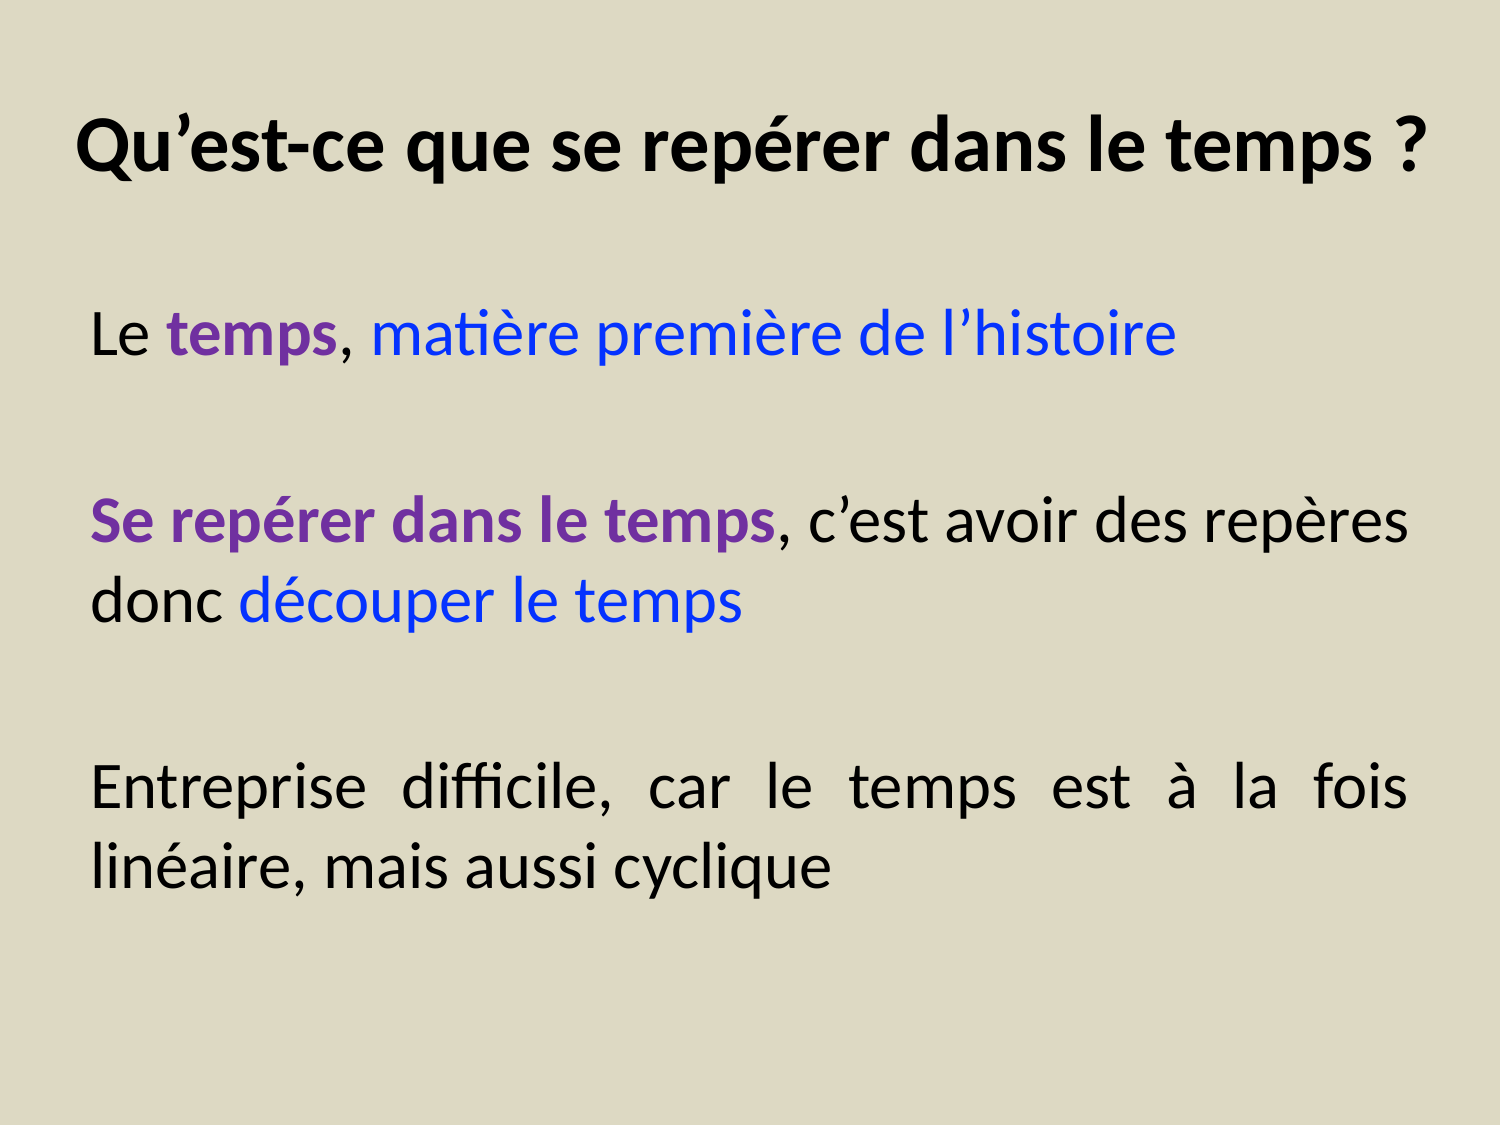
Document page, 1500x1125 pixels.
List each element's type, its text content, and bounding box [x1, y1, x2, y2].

list Le temps, matière première de l’histoire Se repérer dans le temps, c’est avoir des repères donc découper le temps Entreprise difficile, car le temps est à la fois linéaire, mais aussi cyclique [75, 281, 1425, 1005]
title Qu’est-ce que se repérer dans le temps ? [30, 45, 1475, 233]
